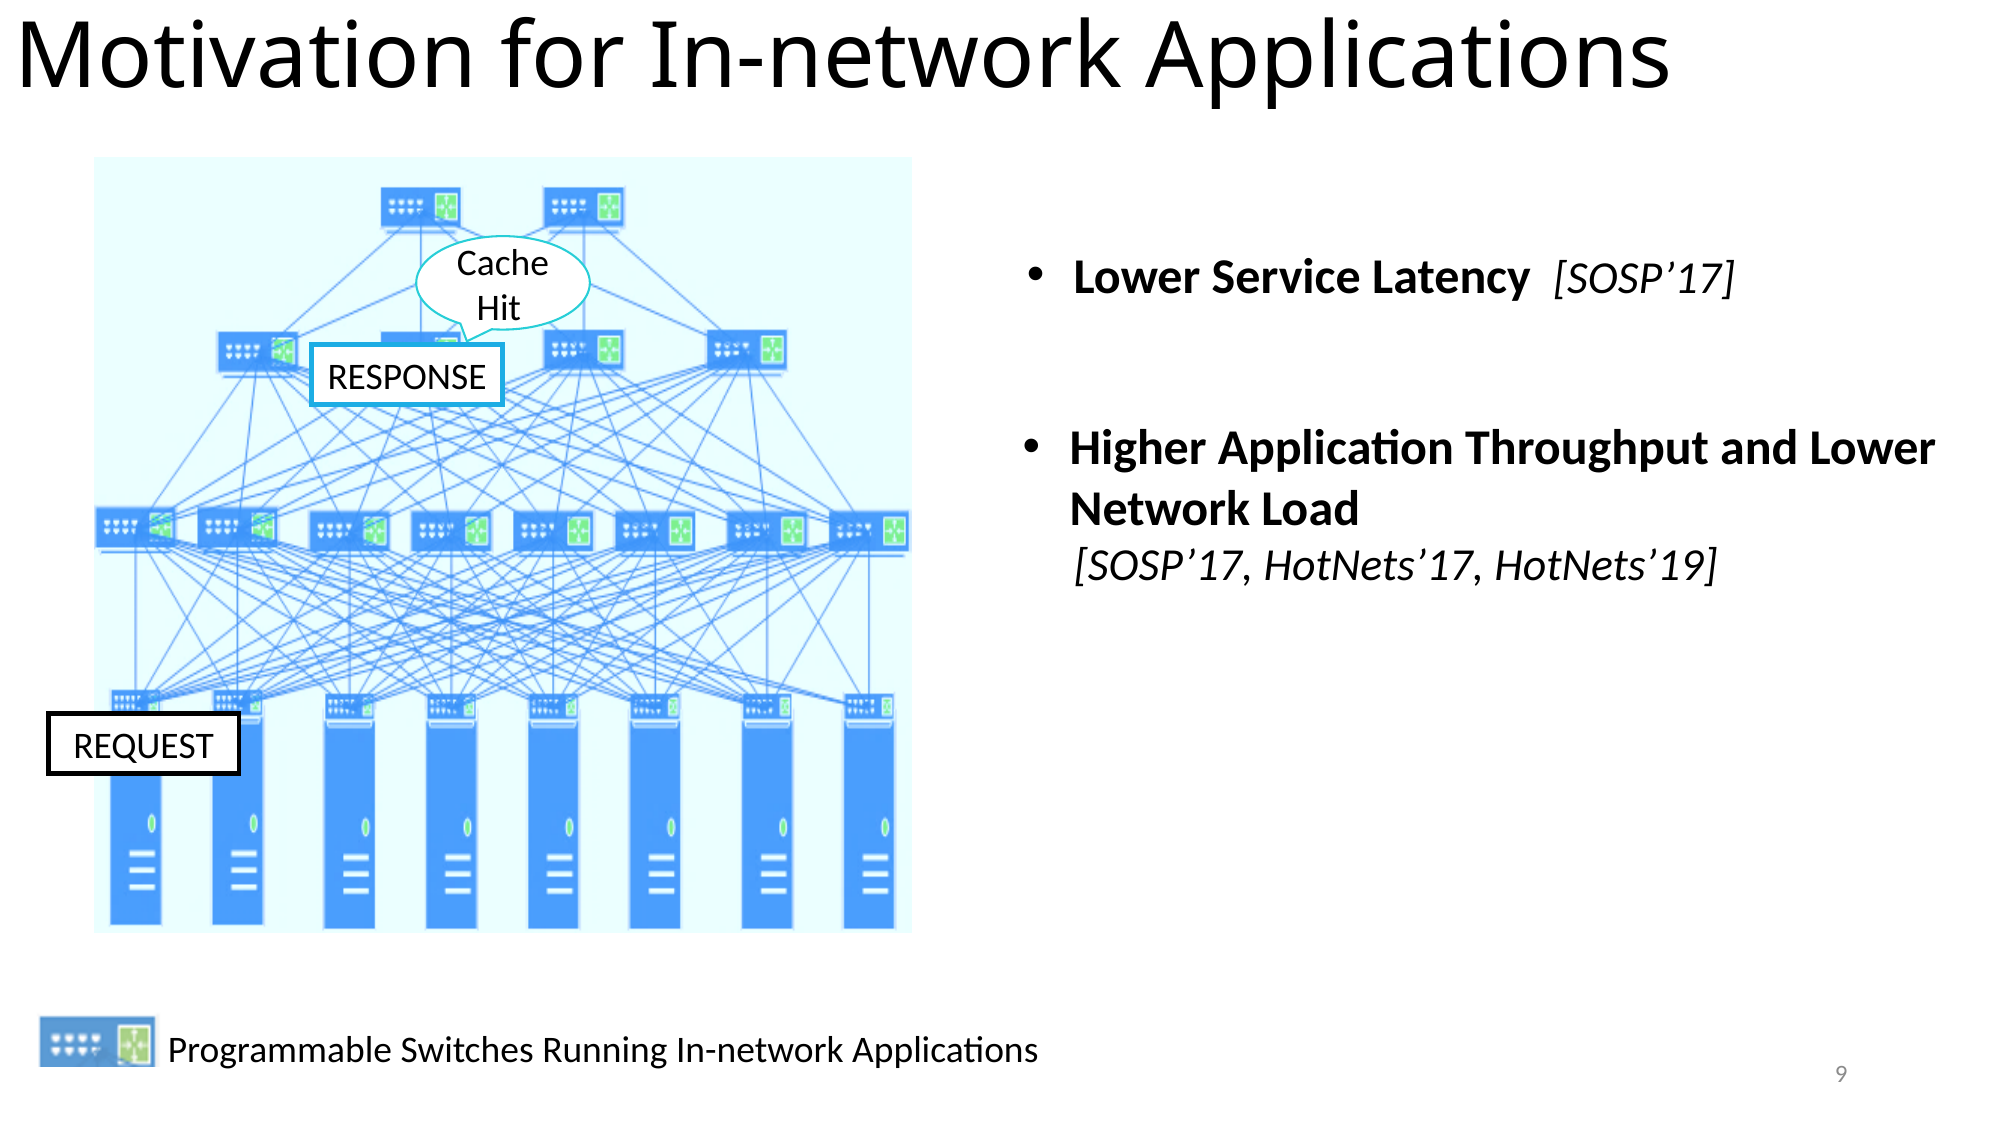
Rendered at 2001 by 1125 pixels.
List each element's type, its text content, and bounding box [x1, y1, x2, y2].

text_box REQUEST [47, 713, 94, 775]
text_box Motivation for In-network Applications [0, 1, 2000, 123]
text_box Lower Service Latency [SOSP’17] [1012, 236, 1946, 311]
text_box Programmable Switches Running In-network Applications [153, 1017, 1087, 1078]
slide_number 9 [1412, 1042, 1863, 1103]
text_box Higher Application Throughput and Lower Network Load [SOSP’17, HotNets’17, HotNets’19] [1007, 407, 1966, 598]
picture [28, 1006, 179, 1067]
picture [94, 157, 912, 933]
